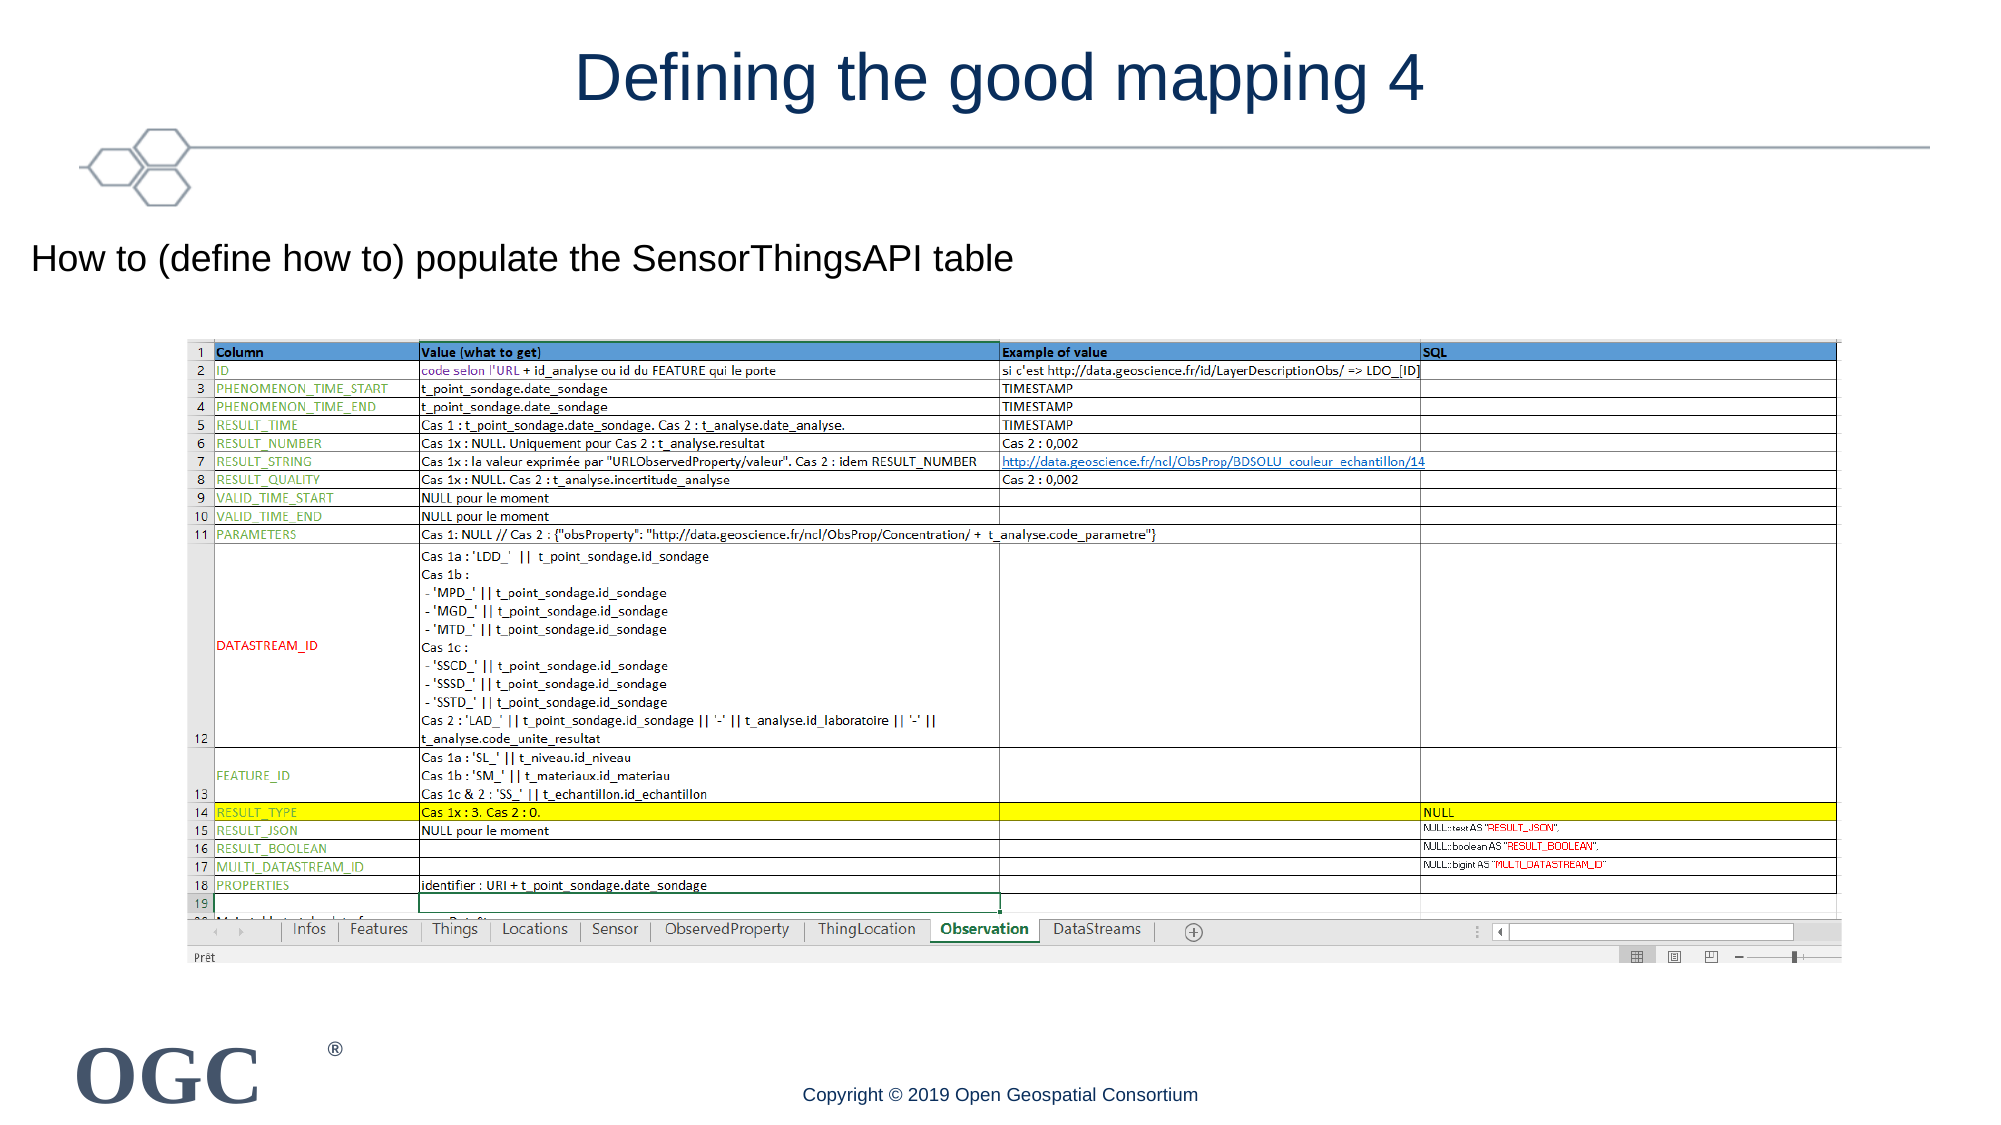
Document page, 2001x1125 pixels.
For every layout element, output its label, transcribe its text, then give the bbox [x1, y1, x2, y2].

title Defining the good mapping 4 [50, 22, 1951, 136]
text_box How to (define how to) populate the SensorThingsAPI table [16, 226, 467, 292]
picture [79, 136, 1930, 208]
footer Copyright © 2019 Open Geospatial Consortium [650, 1074, 1351, 1113]
picture [187, 338, 1842, 963]
